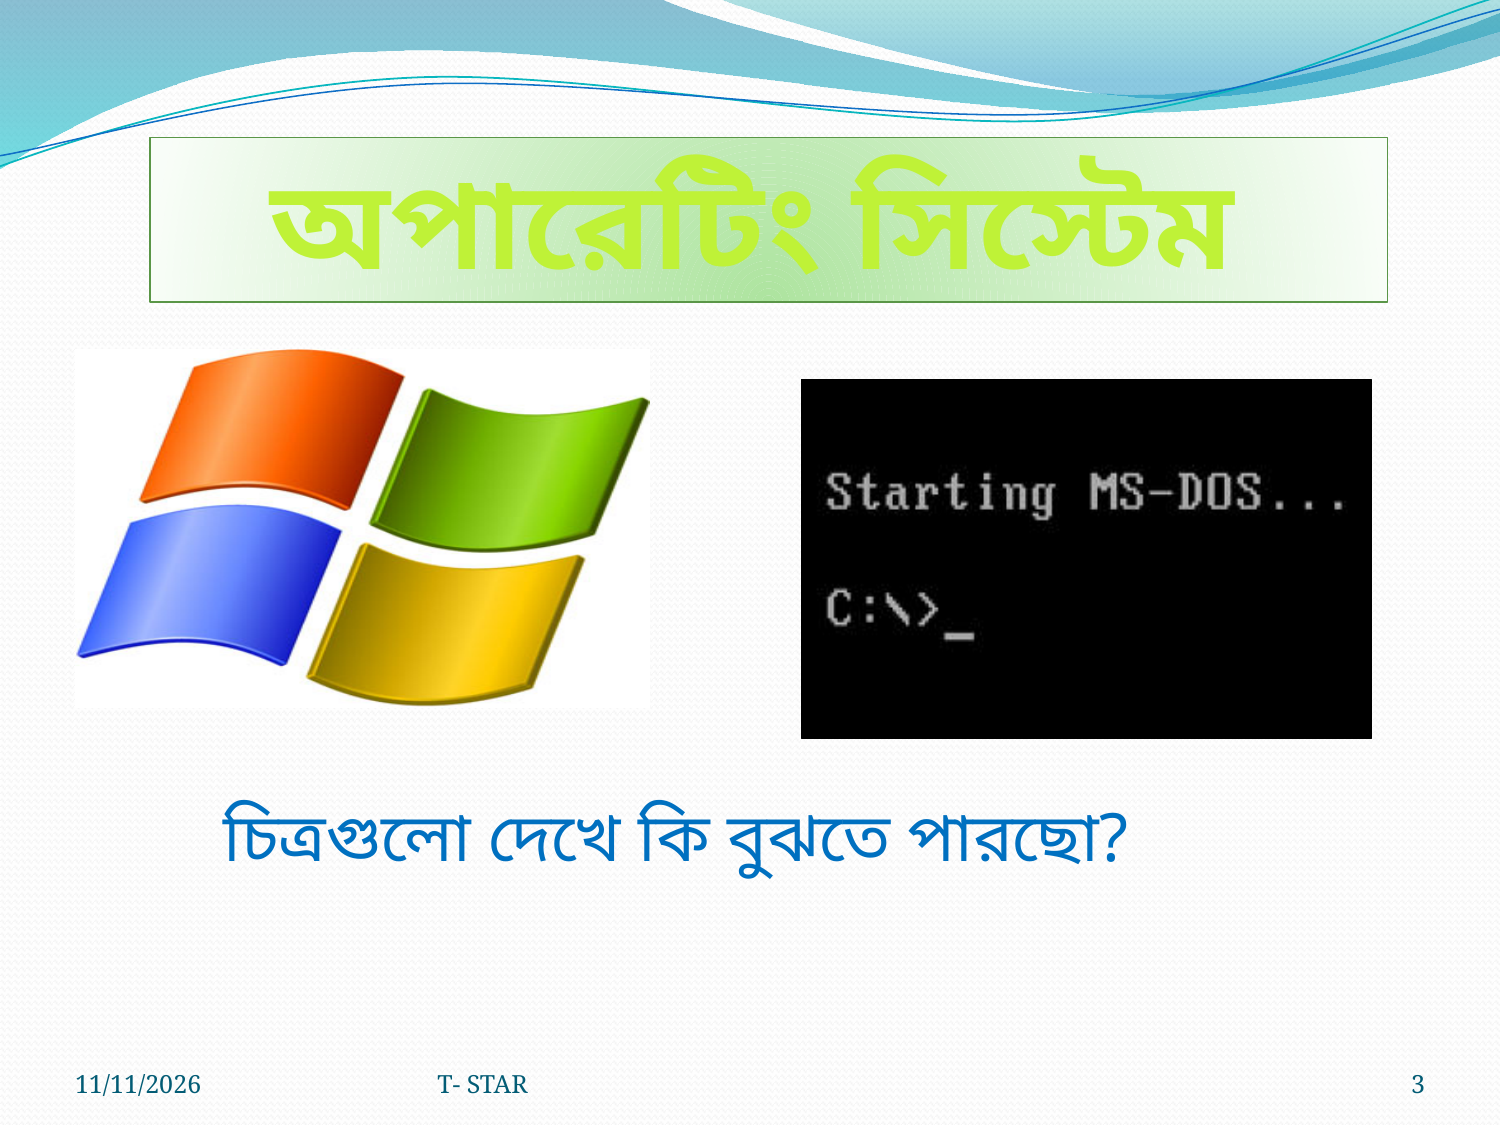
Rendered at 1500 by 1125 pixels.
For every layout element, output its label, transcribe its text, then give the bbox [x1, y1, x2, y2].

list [74, 349, 651, 708]
slide_number 3 [1299, 1042, 1425, 1103]
text_box অপারেটিং সিস্টেম [149, 137, 1388, 303]
text_box চিত্রগুলো দেখে কি বুঝতে পারছো? [124, 787, 1175, 928]
footer T- STAR [437, 1042, 988, 1103]
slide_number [75, 1042, 425, 1103]
picture [801, 380, 1372, 738]
text_box [374, 99, 975, 136]
